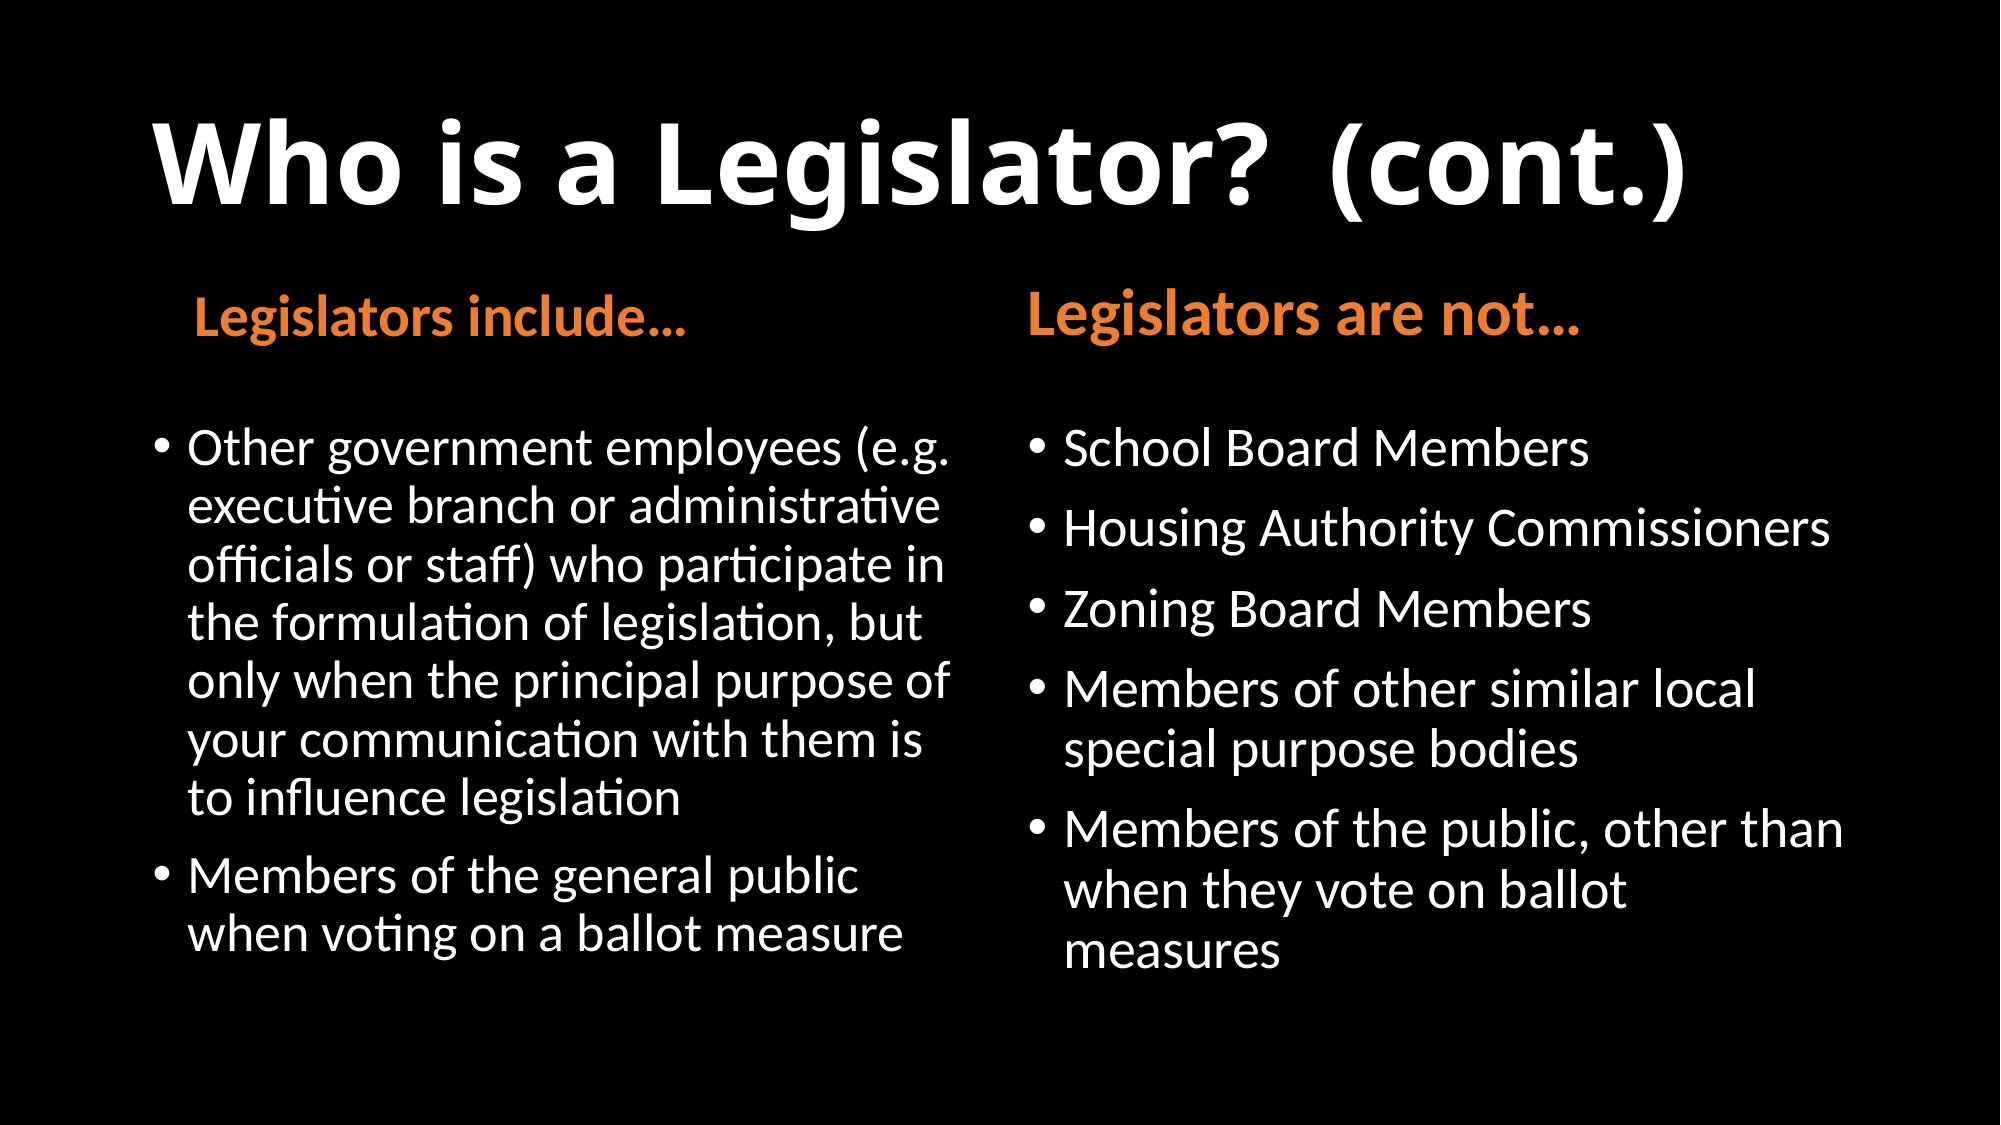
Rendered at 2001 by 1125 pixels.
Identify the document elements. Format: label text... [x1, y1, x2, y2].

title Who is a Legislator? (cont.) [137, 59, 1863, 278]
list Legislators include… [179, 277, 988, 357]
list School Board Members Housing Authority Commissioners Zoning Board Members Members of other similar local special purpose bodies Members of the public, other than when they vote on ballot measures [1012, 410, 1863, 1031]
list Other government employees (e.g. executive branch or administrative officials or staff) who participate in the formulation of legislation, but only when the principal purpose of your communication with them is to influence legislation Members of the general public when voting on a ballot measure [137, 410, 984, 1016]
list Legislators are not… [1012, 221, 1863, 357]
